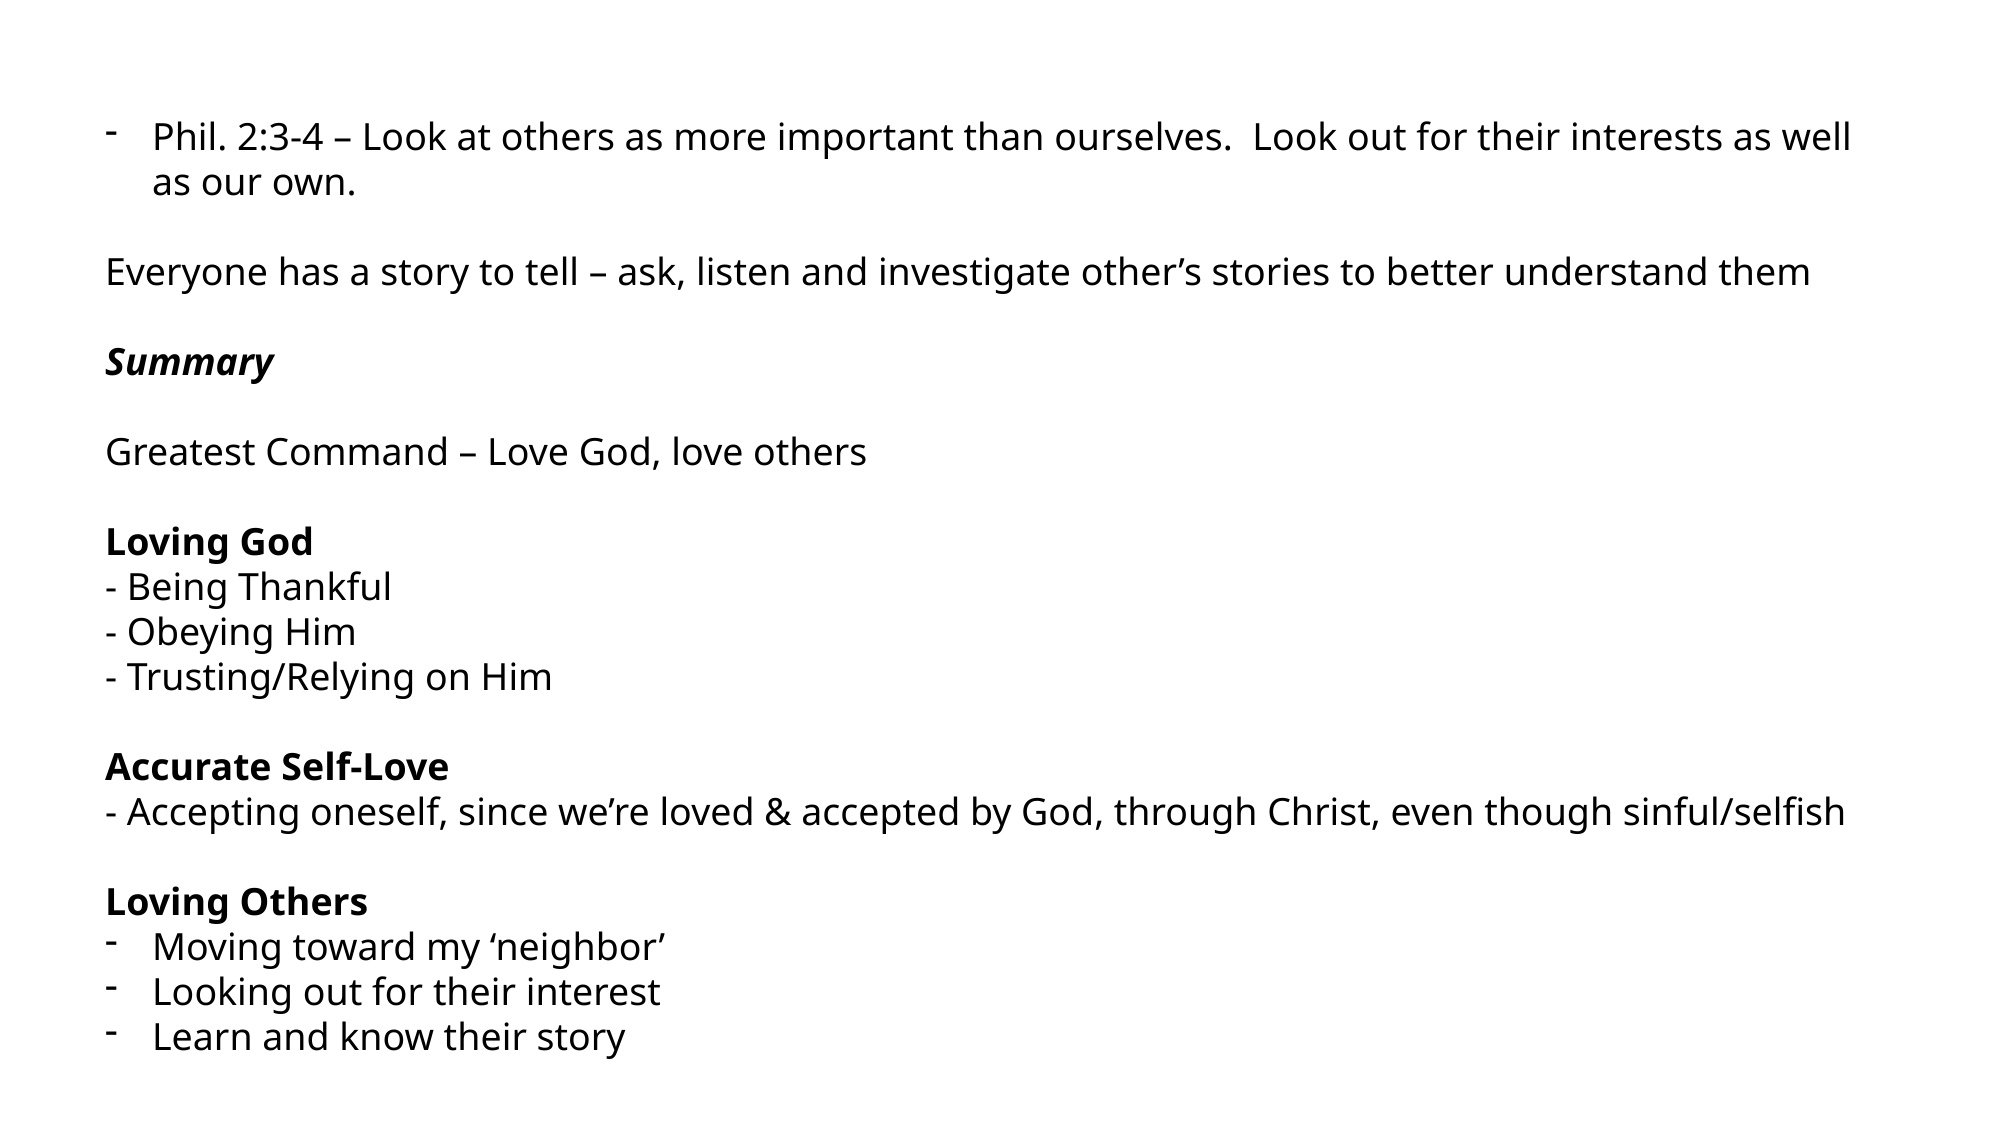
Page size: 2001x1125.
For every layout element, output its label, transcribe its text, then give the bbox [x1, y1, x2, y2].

text_box Phil. 2:3-4 – Look at others as more important than ourselves. Look out for their interests as well as our own. Everyone has a story to tell – ask, listen and investigate other’s stories to better understand them Summary Greatest Command – Love God, love others Loving God - Being Thankful - Obeying Him - Trusting/Relying on Him Accurate Self-Love - Accepting oneself, since we’re loved & accepted by God, through Christ, even though sinful/selfish Loving Others Moving toward my ‘neighbor’ Looking out for their interest Learn and know their story [90, 105, 1910, 1066]
